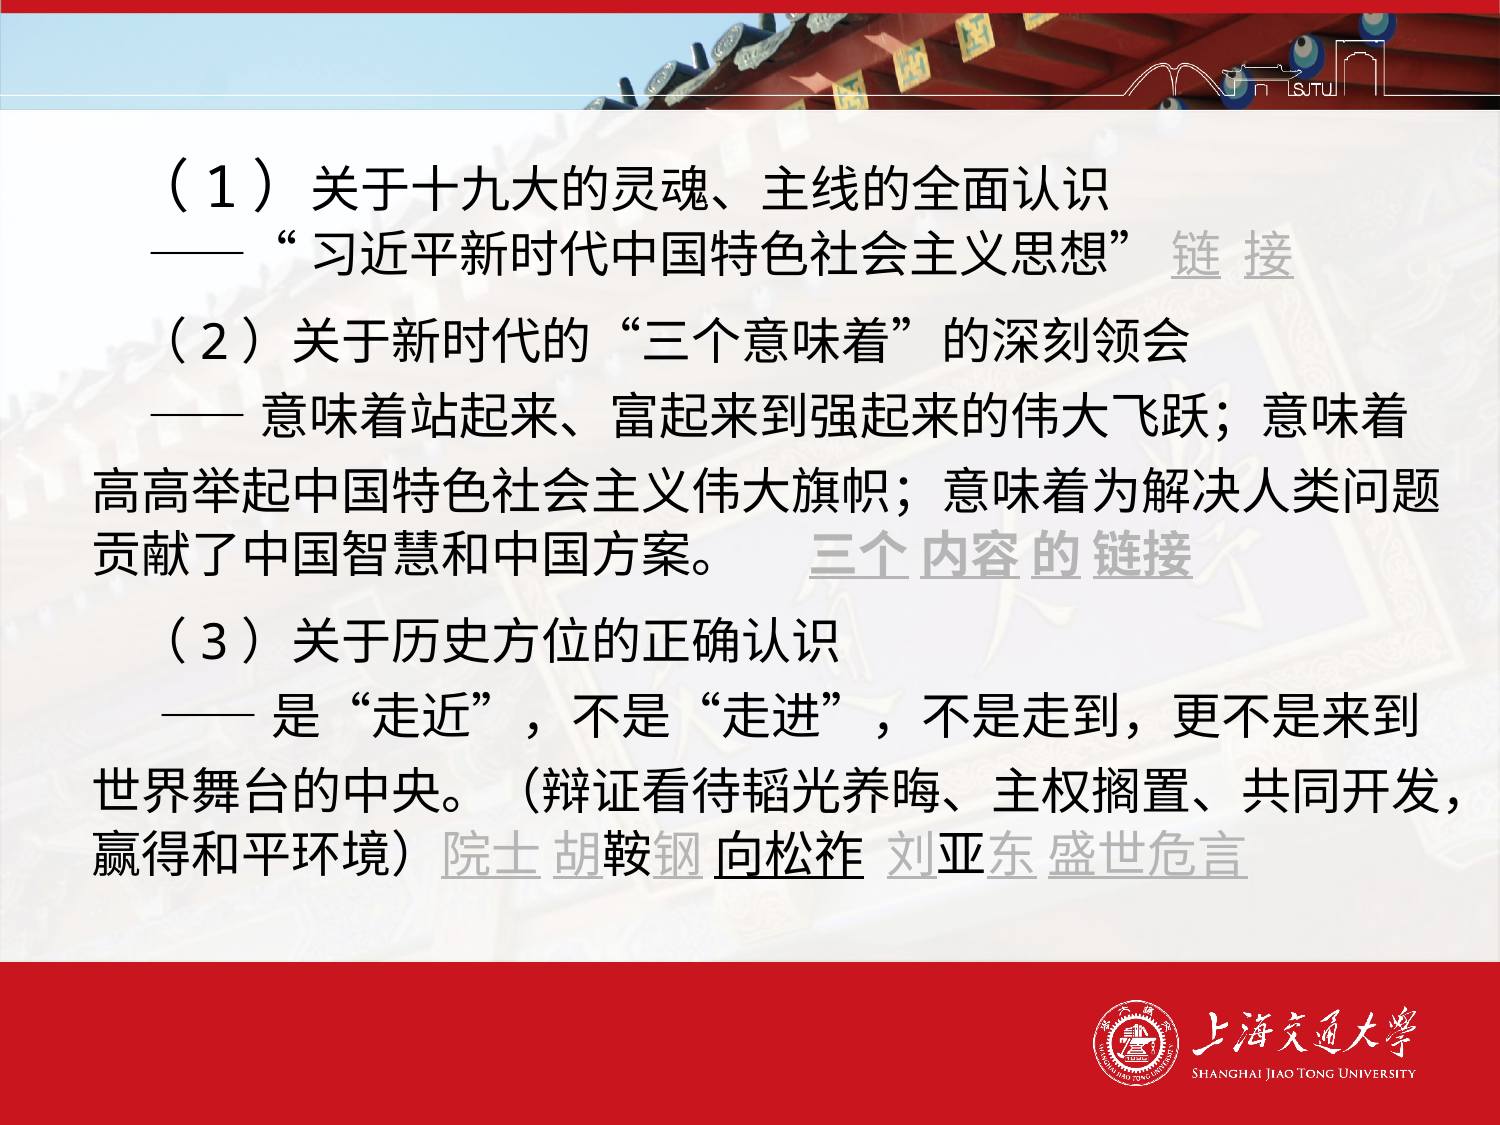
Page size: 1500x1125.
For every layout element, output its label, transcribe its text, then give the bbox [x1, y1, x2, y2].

text_box （1）关于十九大的灵魂、主线的全面认识 ——“习近平新时代中国特色社会主义思想” 链 接 （2）关于新时代的“三个意味着”的深刻领会 ——意味着站起来、富起来到强起来的伟大飞跃；意味着高高举起中国特色社会主义伟大旗帜；意味着为解决人类问题贡献了中国智慧和中国方案。 三个 内容 的 链接 （3）关于历史方位的正确认识 ——是“走近”，不是“走进”，不是走到，更不是来到世界舞台的中央。（辩证看待韬光养晦、主权搁置、共同开发，赢得和平环境）院士 胡鞍钢 向松祚 刘亚东 盛世危言 [76, 137, 1471, 902]
picture [1093, 1000, 1416, 1086]
picture [0, 111, 1500, 962]
picture [0, 0, 1500, 110]
